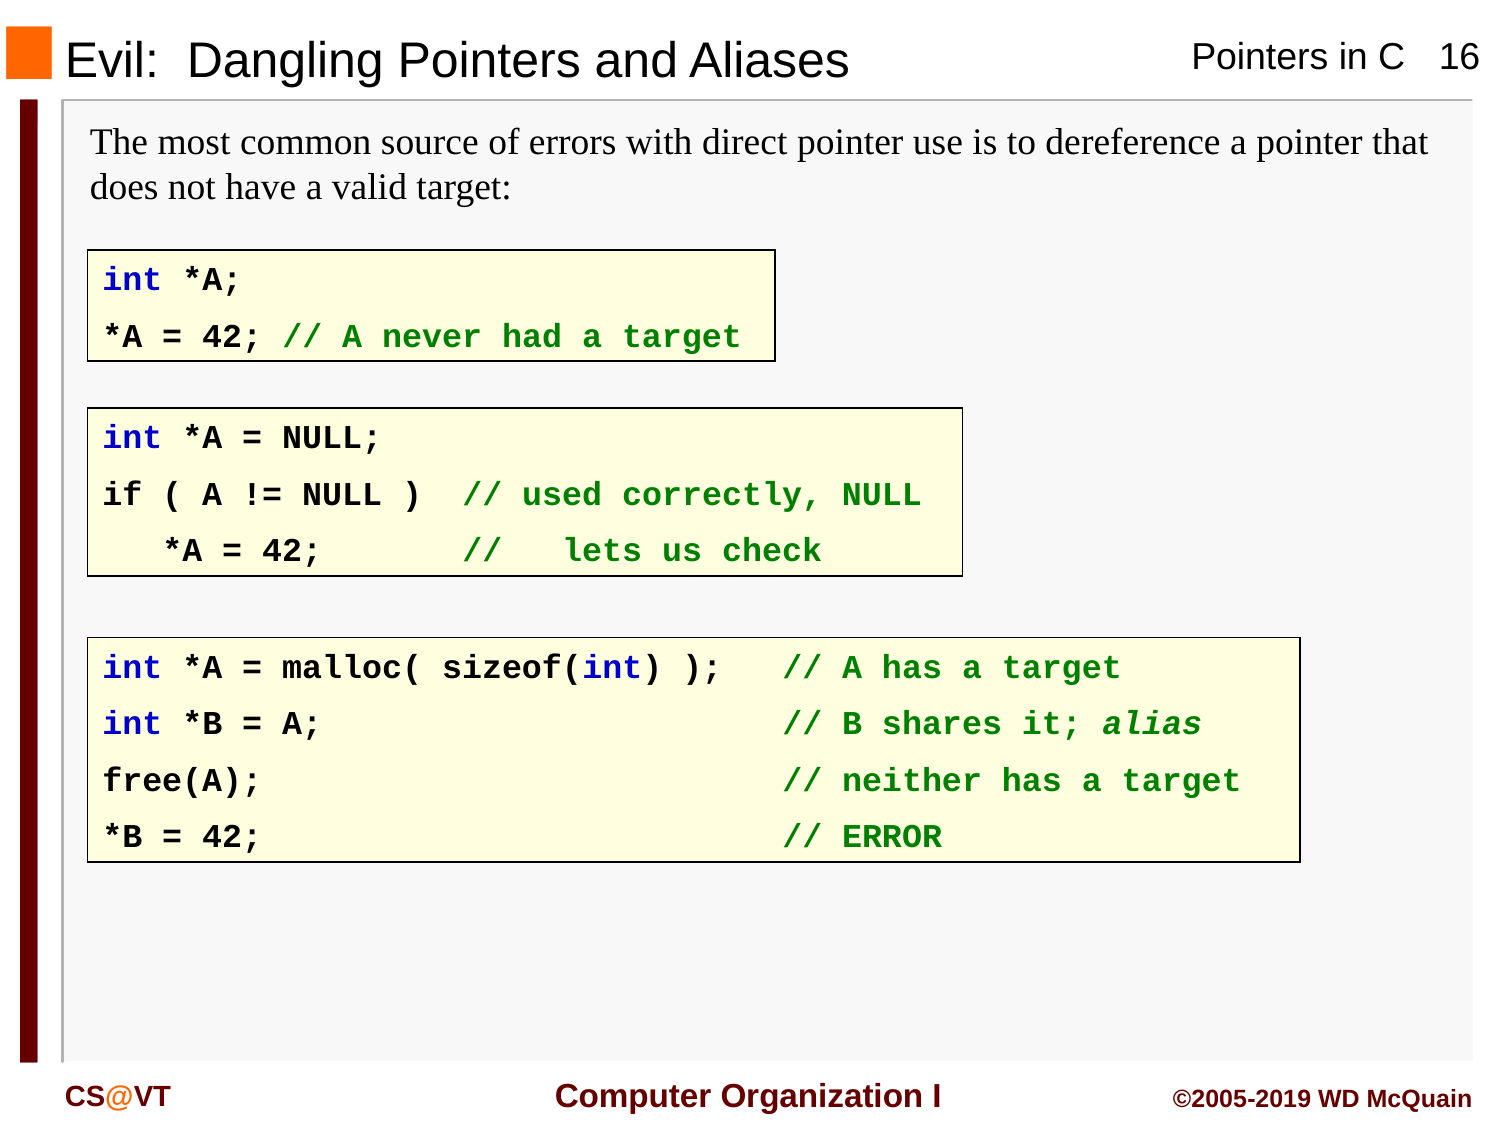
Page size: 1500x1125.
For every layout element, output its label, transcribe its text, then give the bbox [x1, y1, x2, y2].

text_box int *A = malloc( sizeof(int) ); // A has a target int *B = A; // B shares it; alias free(A); // neither has a target *B = 42; // ERROR [87, 637, 1300, 862]
title Evil: Dangling Pointers and Aliases [50, 29, 1000, 86]
text_box int *A; *A = 42; // A never had a target [87, 249, 775, 362]
text_box The most common source of errors with direct pointer use is to dereference a pointer that does not have a valid target: [75, 109, 1463, 215]
text_box int *A = NULL; if ( A != NULL ) // used correctly, NULL *A = 42; // lets us check [87, 408, 963, 576]
